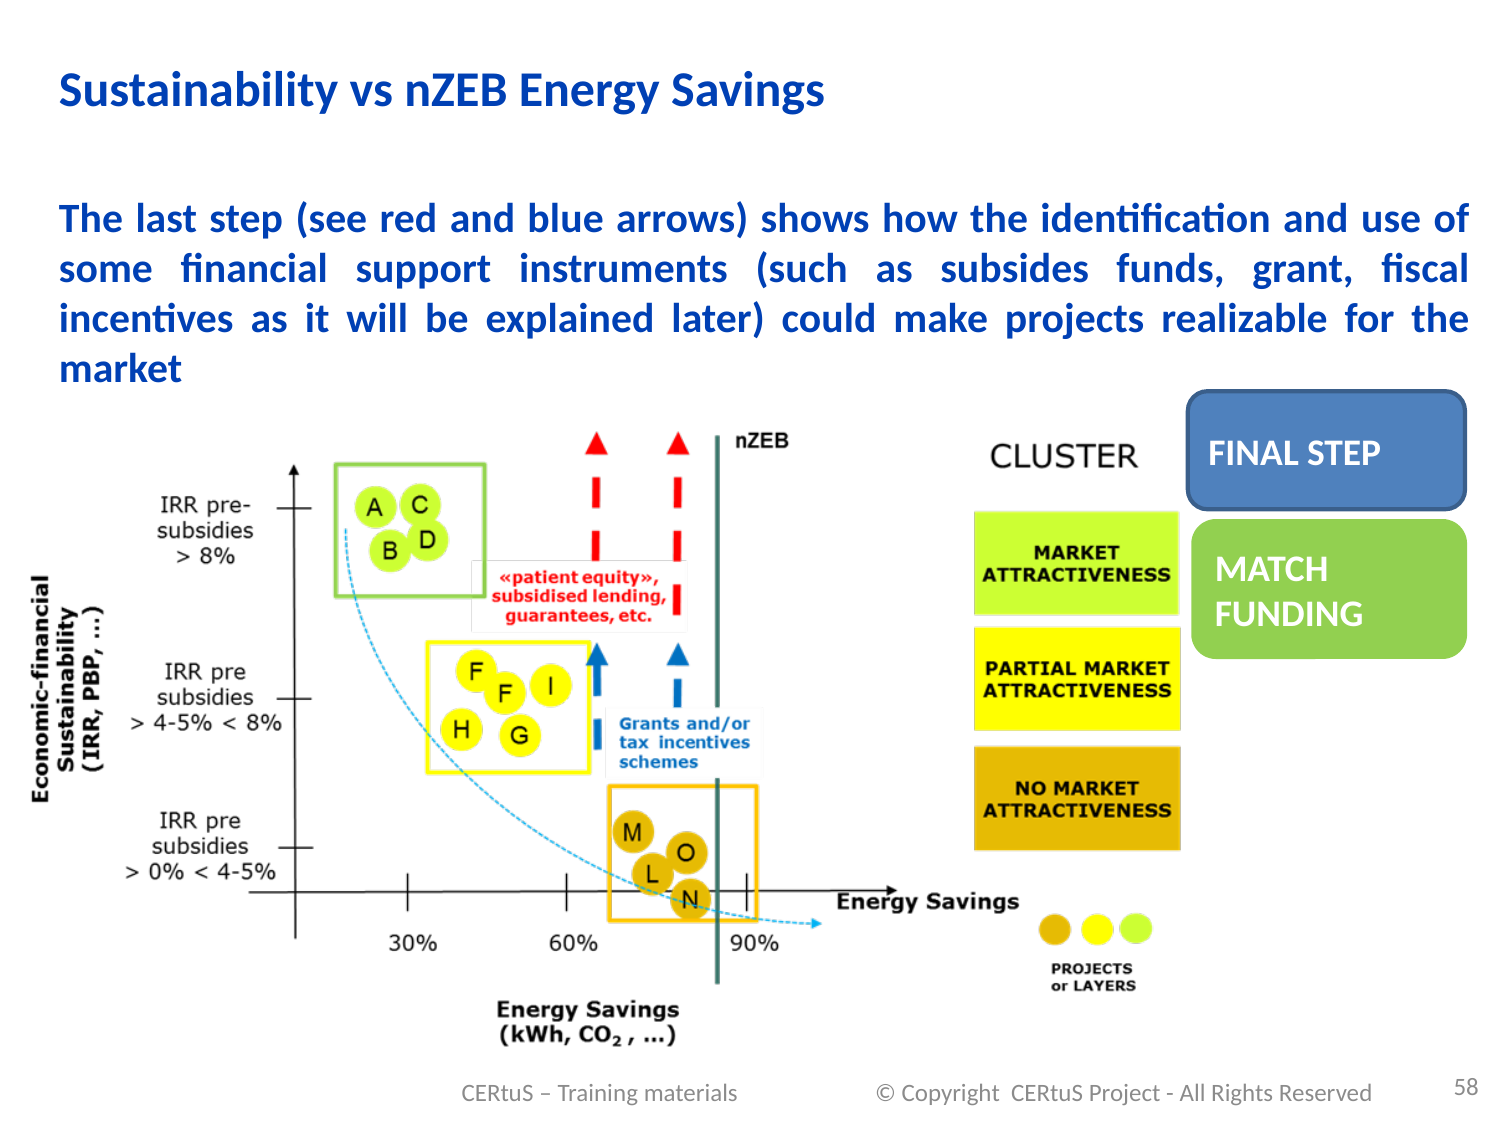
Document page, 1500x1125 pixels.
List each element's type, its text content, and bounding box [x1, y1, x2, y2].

picture [21, 408, 1188, 1059]
text_box FINAL STEP [1186, 389, 1468, 512]
text_box MATCH FUNDING [1193, 519, 1468, 660]
footer CERtuS – Training materials © Copyright CERtuS Project - All Rights Reserved [383, 1064, 1453, 1118]
text_box Sustainability vs nZEB Energy Savings [0, 3, 1294, 169]
slide_number 58 [1387, 1058, 1495, 1112]
text_box The last step (see red and blue arrows) shows how the identification and use of some financial support instruments (such as subsides funds, grant, fiscal incentives as it will be explained later) could make projects realizable for the market [0, 208, 1500, 374]
